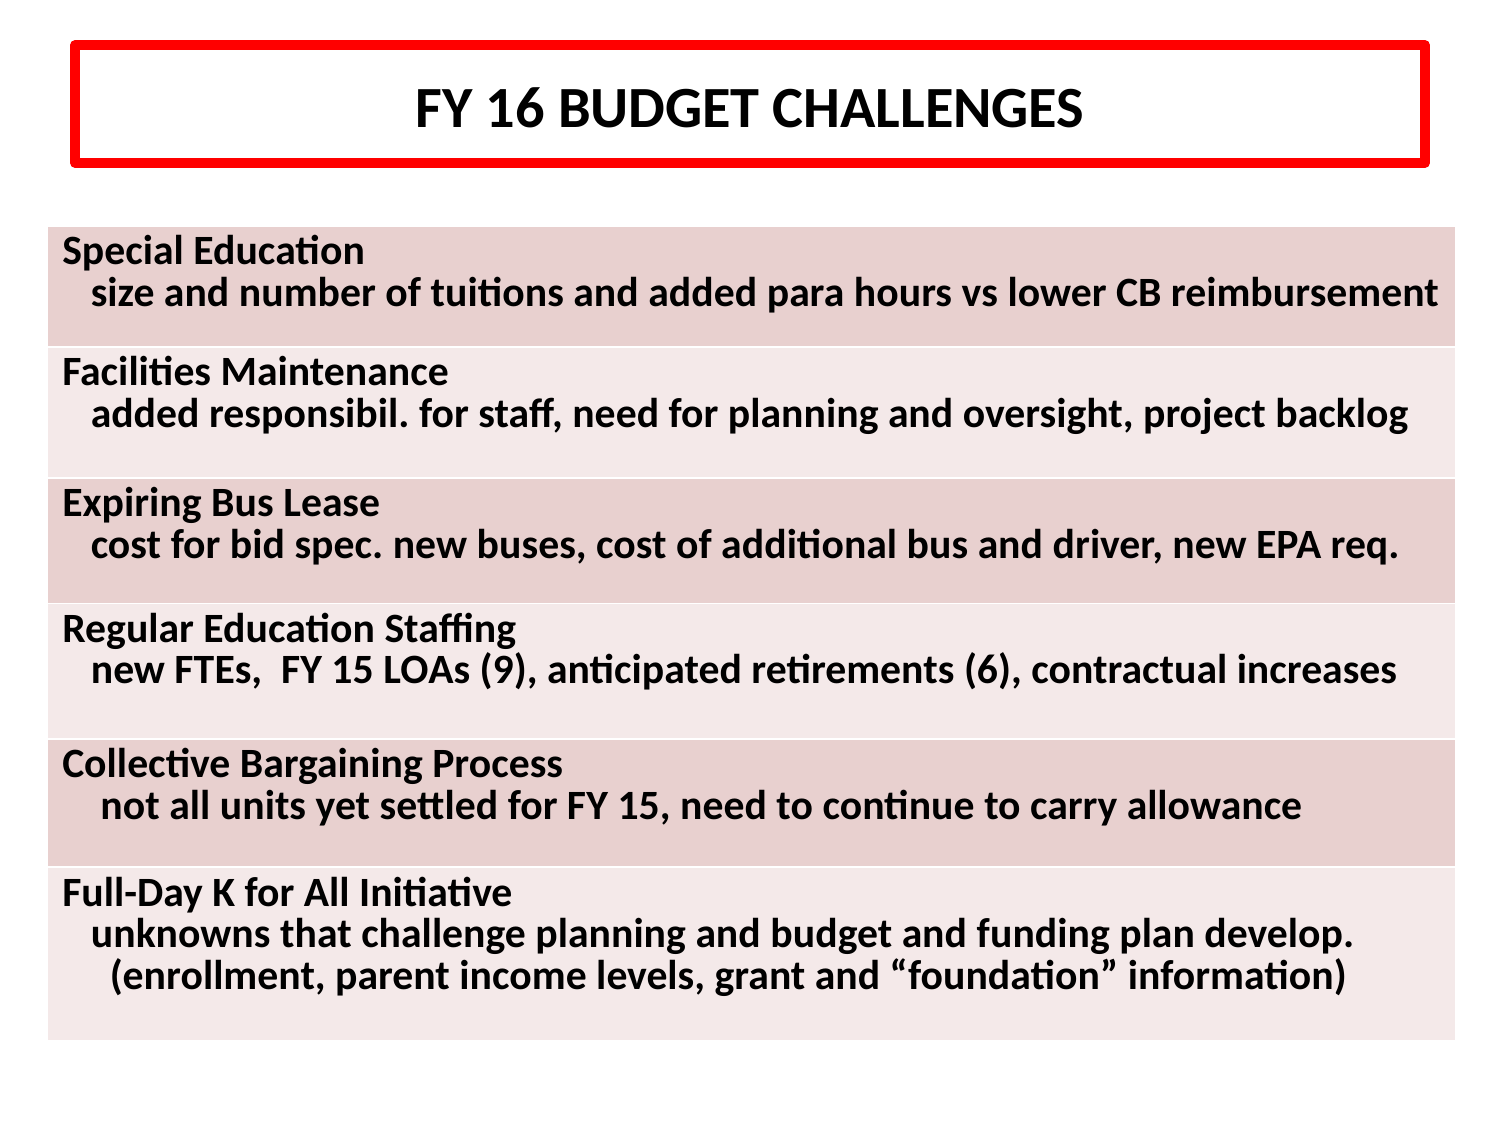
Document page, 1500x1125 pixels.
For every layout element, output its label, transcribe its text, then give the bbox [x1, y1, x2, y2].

table_cell Regular Education Staffing new FTEs, FY 15 LOAs (9), anticipated retirements (6), contractual increases [48, 604, 1455, 738]
table_cell Collective Bargaining Process not all units yet settled for FY 15, need to continue to carry allowance [48, 740, 1455, 866]
table_header Special Education size and number of tuitions and added para hours vs lower CB reimbursement [48, 227, 1455, 346]
title FY 16 BUDGET CHALLENGES [75, 45, 1425, 164]
table_cell Full-Day K for All Initiative unknowns that challenge planning and budget and funding plan develop. (enrollment, parent income levels, grant and “foundation” information) [48, 868, 1455, 1040]
table_cell Facilities Maintenance added responsibil. for staff, need for planning and oversight, project backlog [48, 348, 1455, 477]
table_cell Expiring Bus Lease cost for bid spec. new buses, cost of additional bus and driver, new EPA req. [48, 479, 1455, 603]
